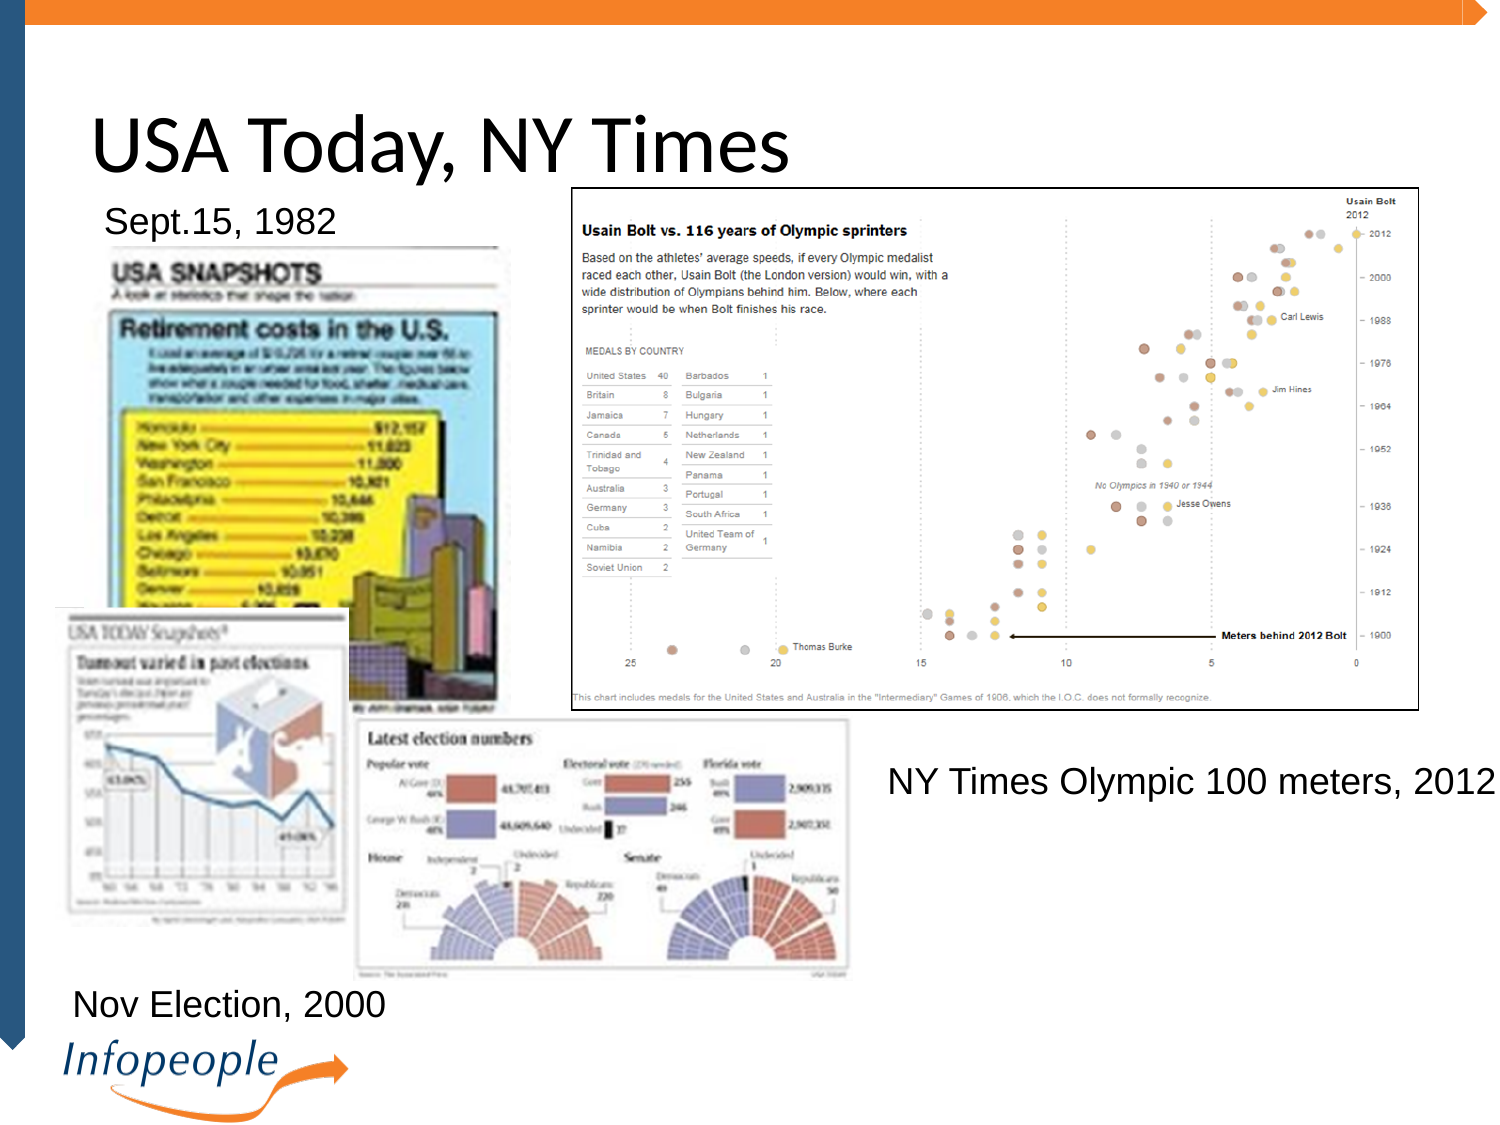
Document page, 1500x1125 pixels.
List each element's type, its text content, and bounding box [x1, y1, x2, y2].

text_box NY Times Olympic 100 meters, 2012 [1424, 749, 1500, 809]
picture [62, 1037, 350, 1125]
picture [55, 186, 1419, 981]
text_box Nov Election, 2000 [57, 988, 402, 1033]
title USA Today, NY Times [74, 44, 1426, 233]
